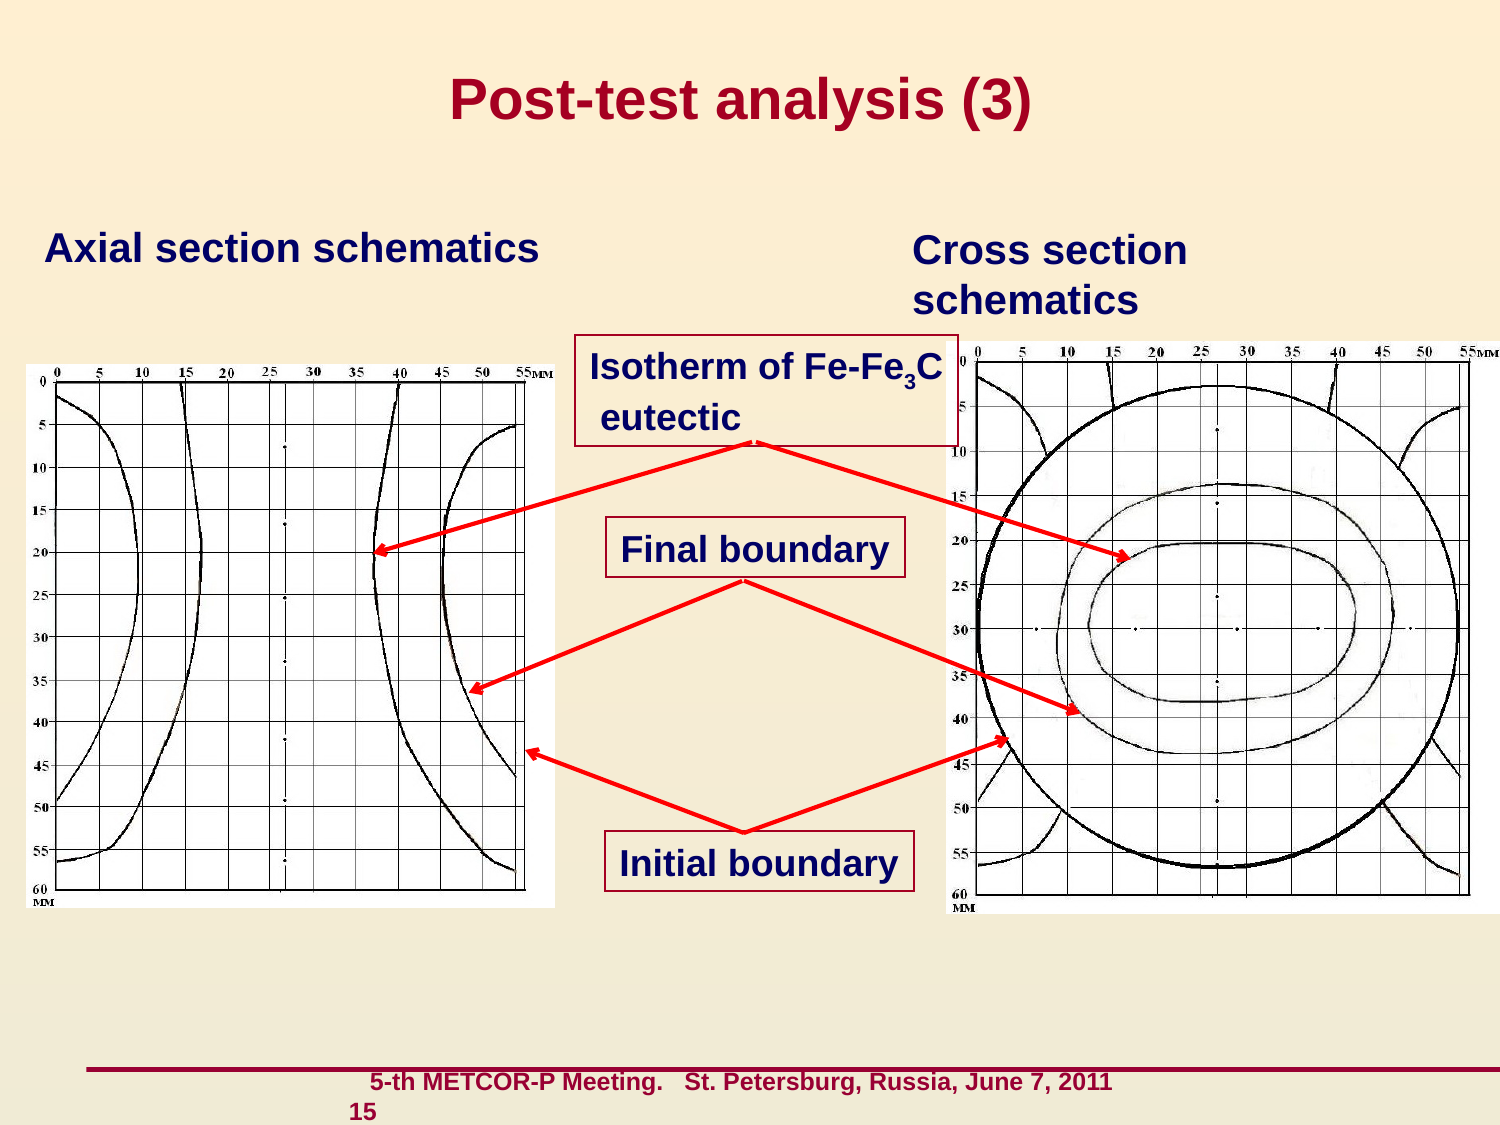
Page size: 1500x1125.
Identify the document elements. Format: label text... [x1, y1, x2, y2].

title Post-test analysis (3) [0, 78, 1500, 184]
picture [946, 341, 1500, 914]
text_box Final boundary [605, 517, 905, 578]
text_box Axial section schematics [29, 213, 556, 279]
text_box Isotherm of Fe-Fe3C eutectic [574, 334, 959, 446]
picture [26, 364, 556, 908]
text_box Initial boundary [604, 831, 915, 892]
text_box Cross section schematics [897, 215, 1442, 331]
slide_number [214, 1058, 1338, 1125]
